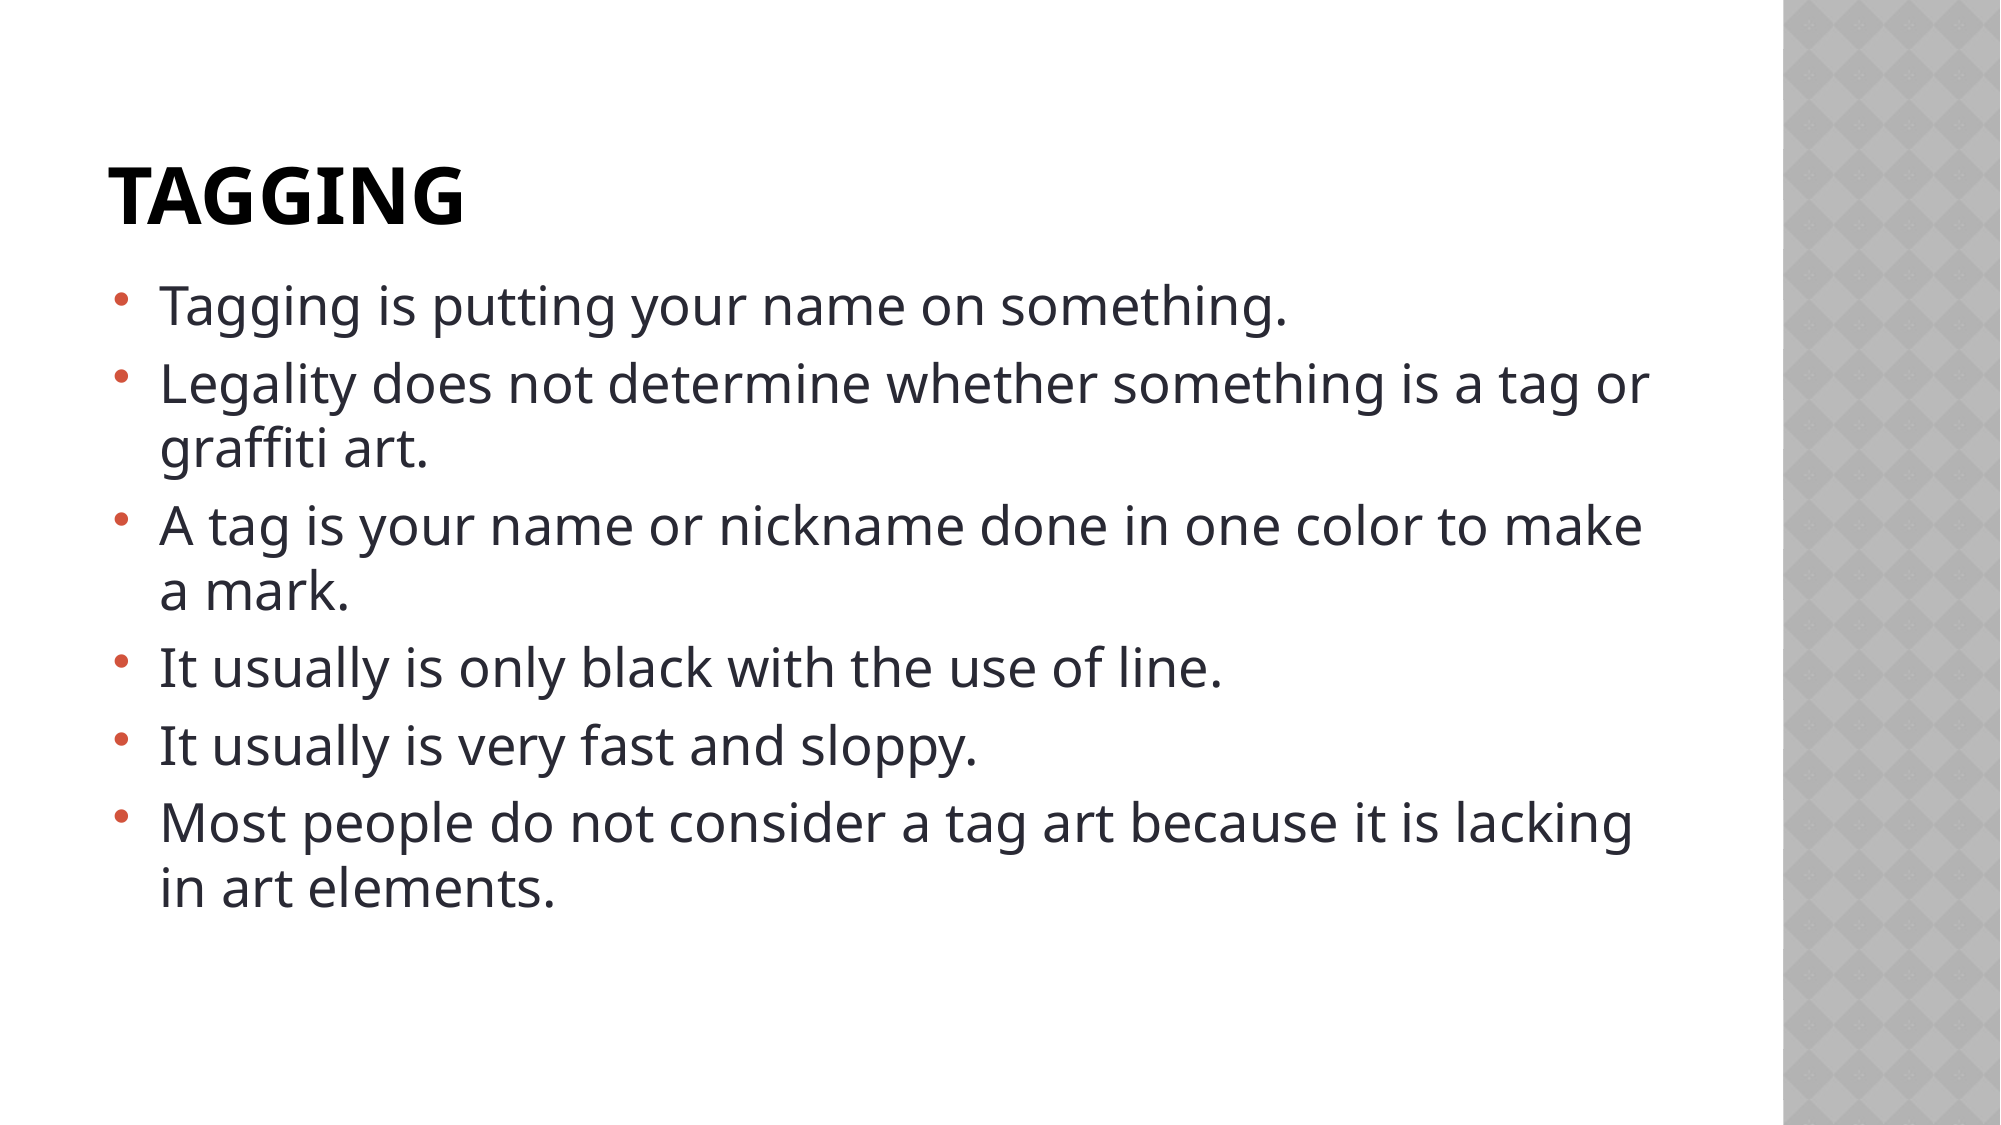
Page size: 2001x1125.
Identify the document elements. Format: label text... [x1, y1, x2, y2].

list Tagging is putting your name on something. Legality does not determine whether something is a tag or graffiti art. A tag is your name or nickname done in one color to make a mark. It usually is only black with the use of line. It usually is very fast and sloppy. Most people do not consider a tag art because it is lacking in art elements. [99, 264, 1684, 1059]
title Tagging [99, 52, 1684, 240]
